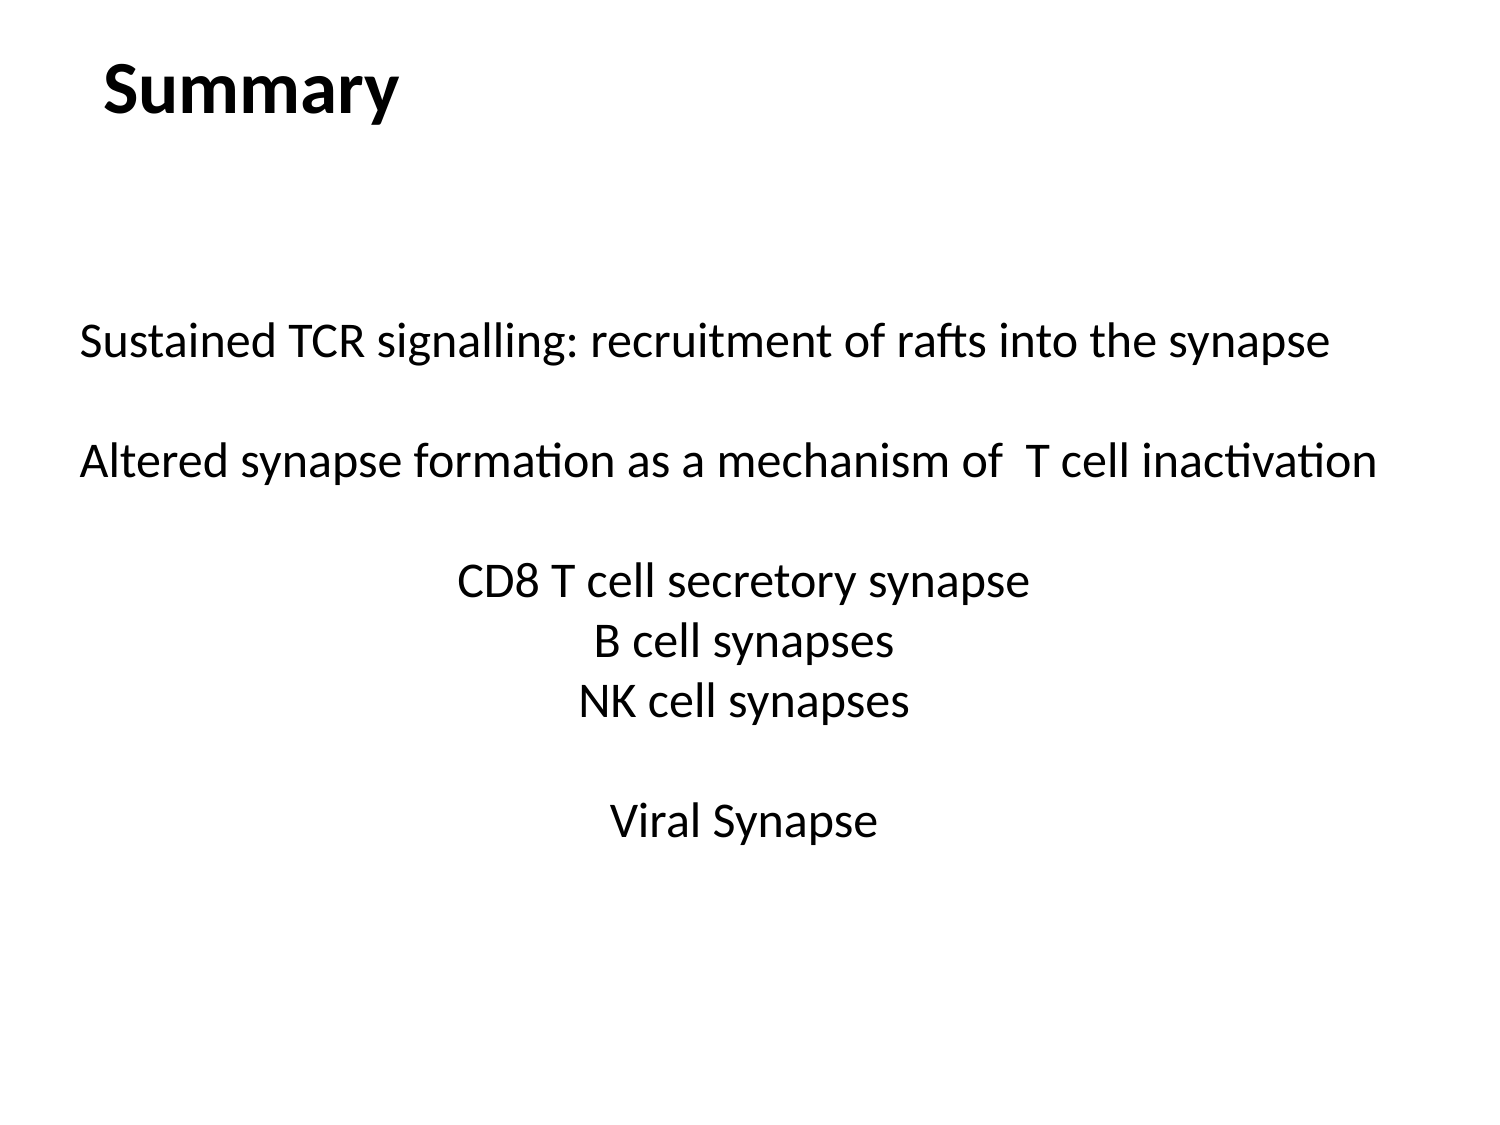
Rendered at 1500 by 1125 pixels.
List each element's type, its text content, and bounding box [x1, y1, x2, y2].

text_box Sustained TCR signalling: recruitment of rafts into the synapse Altered synapse formation as a mechanism of T cell inactivation CD8 T cell secretory synapse B cell synapses NK cell synapses Viral Synapse [64, 299, 1424, 855]
text_box Summary [88, 30, 715, 173]
